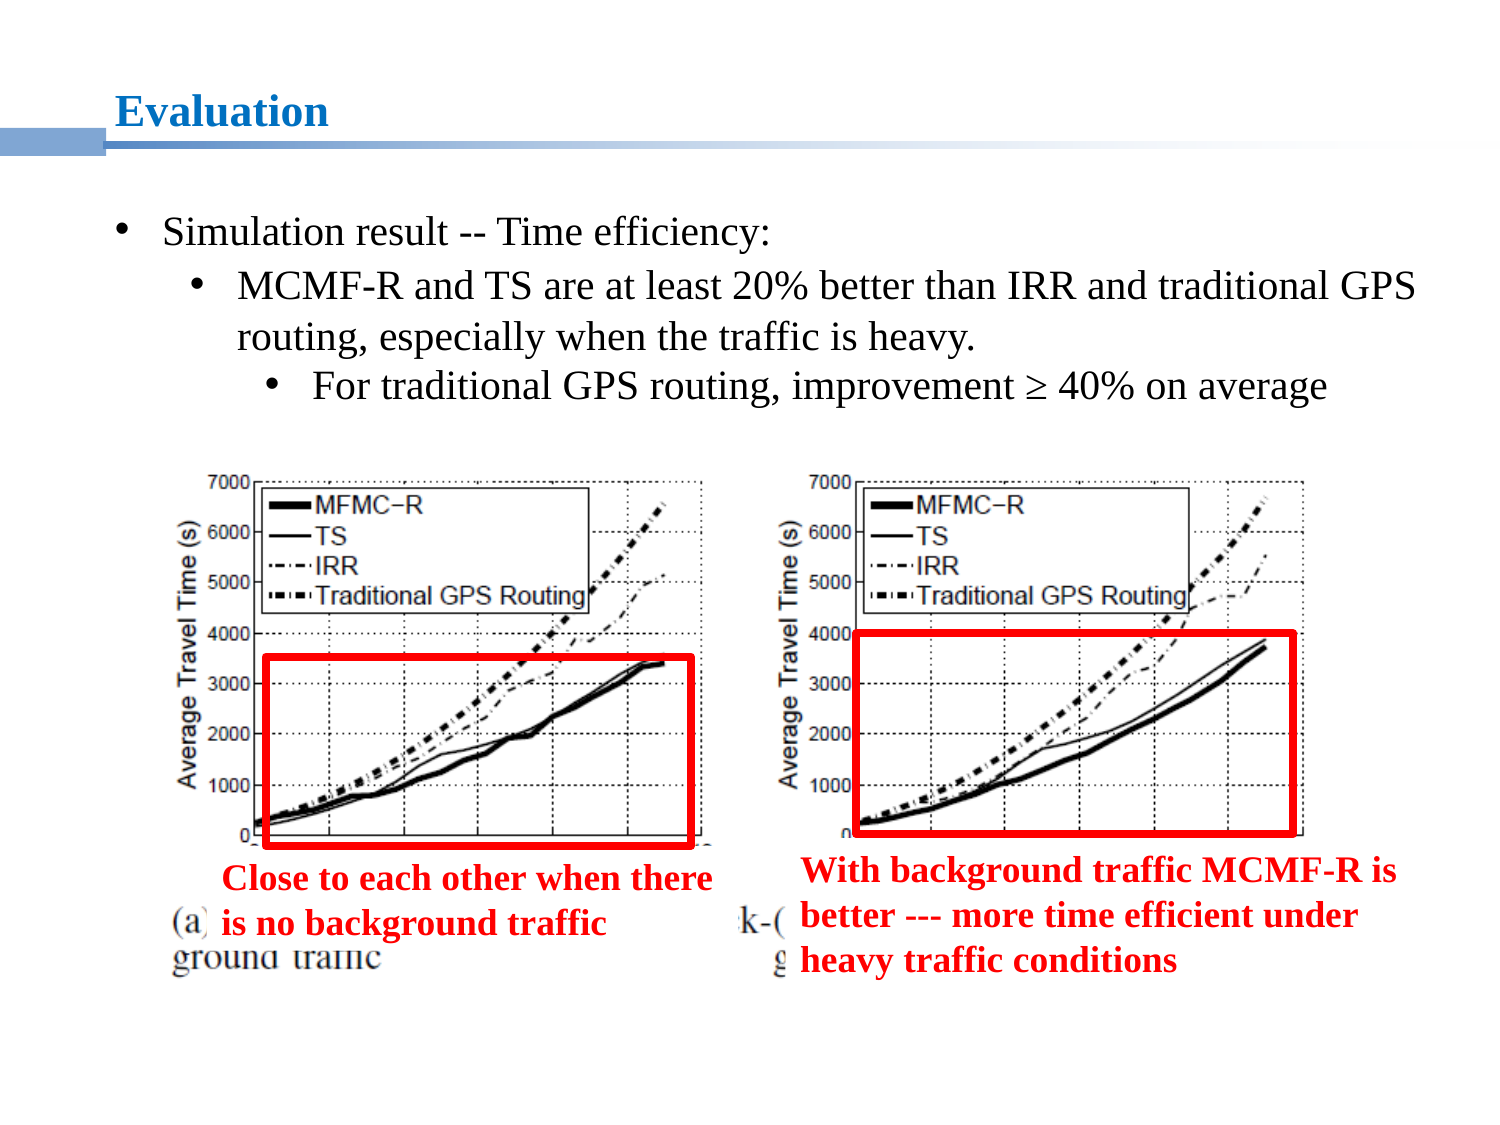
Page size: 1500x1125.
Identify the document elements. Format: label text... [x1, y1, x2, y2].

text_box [0, 127, 1500, 157]
picture [138, 460, 1377, 988]
text_box With background traffic MCMF-R is better --- more time efficient under heavy traffic conditions [1381, 838, 1436, 988]
text_box MCMF-R and TS are at least 20% better than IRR and traditional GPS routing, especially when the traffic is heavy. For traditional GPS routing, improvement ≥ 40% on average [100, 250, 1447, 416]
text_box Simulation result -- Time efficiency: [100, 196, 1447, 250]
text_box Evaluation [100, 73, 1424, 126]
